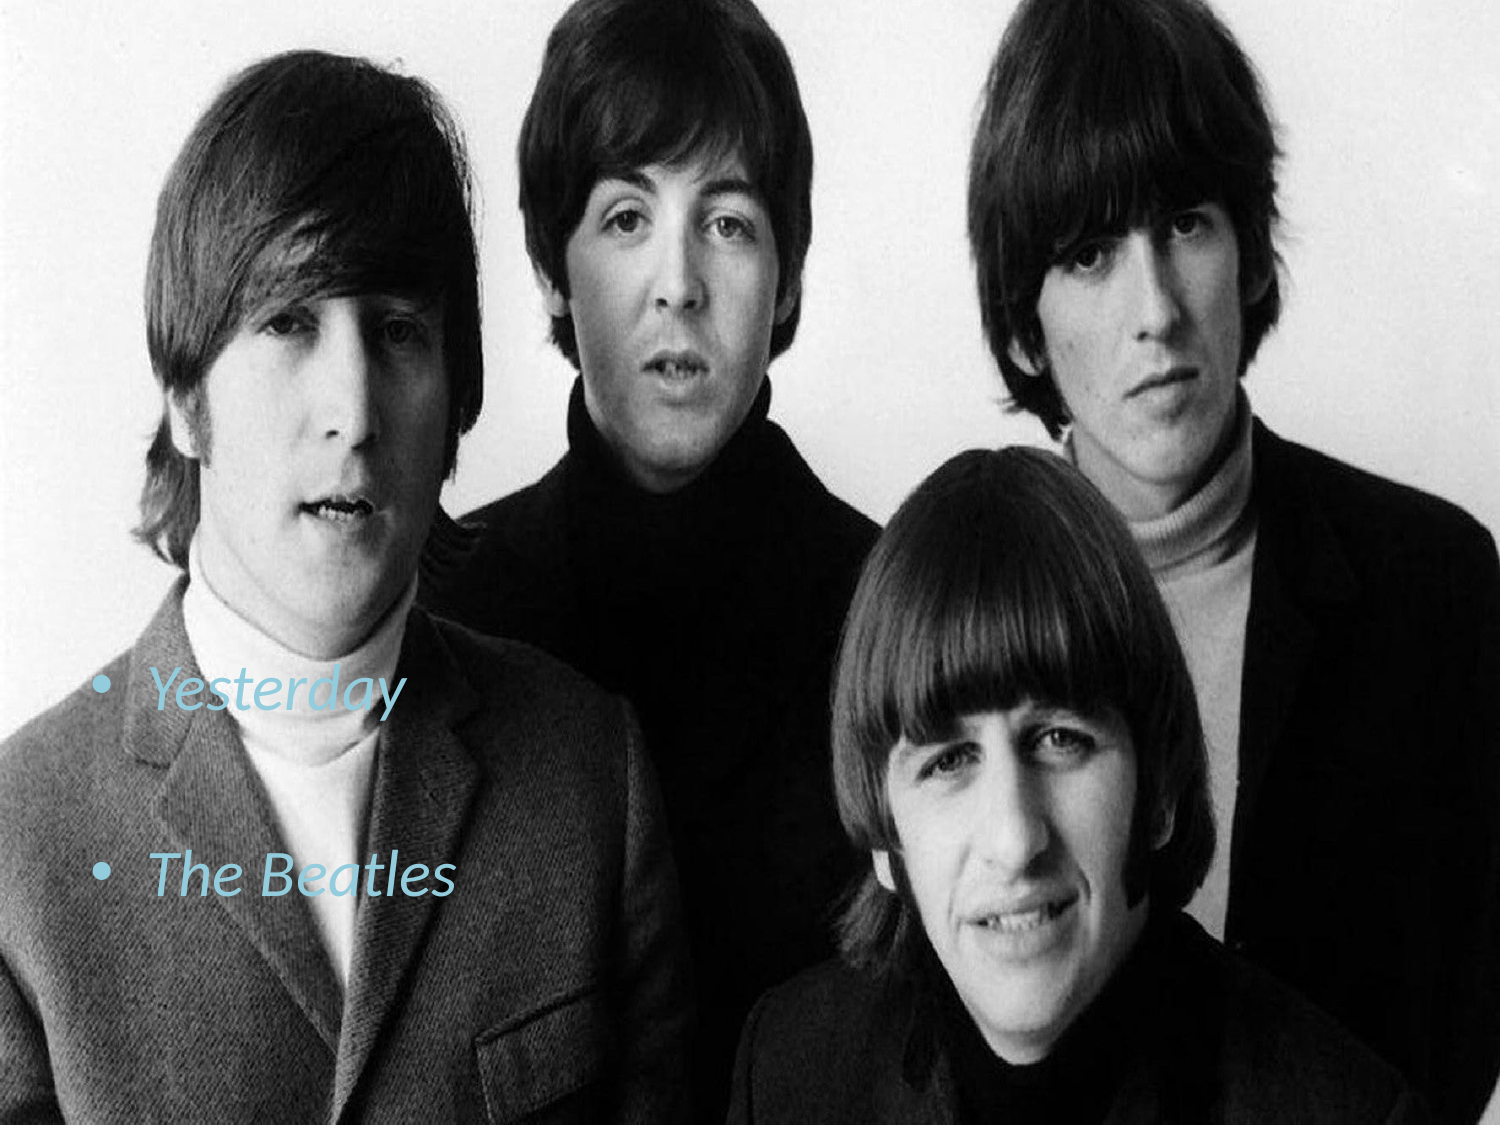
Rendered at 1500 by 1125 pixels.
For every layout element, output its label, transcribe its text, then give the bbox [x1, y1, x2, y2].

list Yesterday The Beatles [75, 262, 1425, 1005]
picture [0, 0, 1500, 1125]
